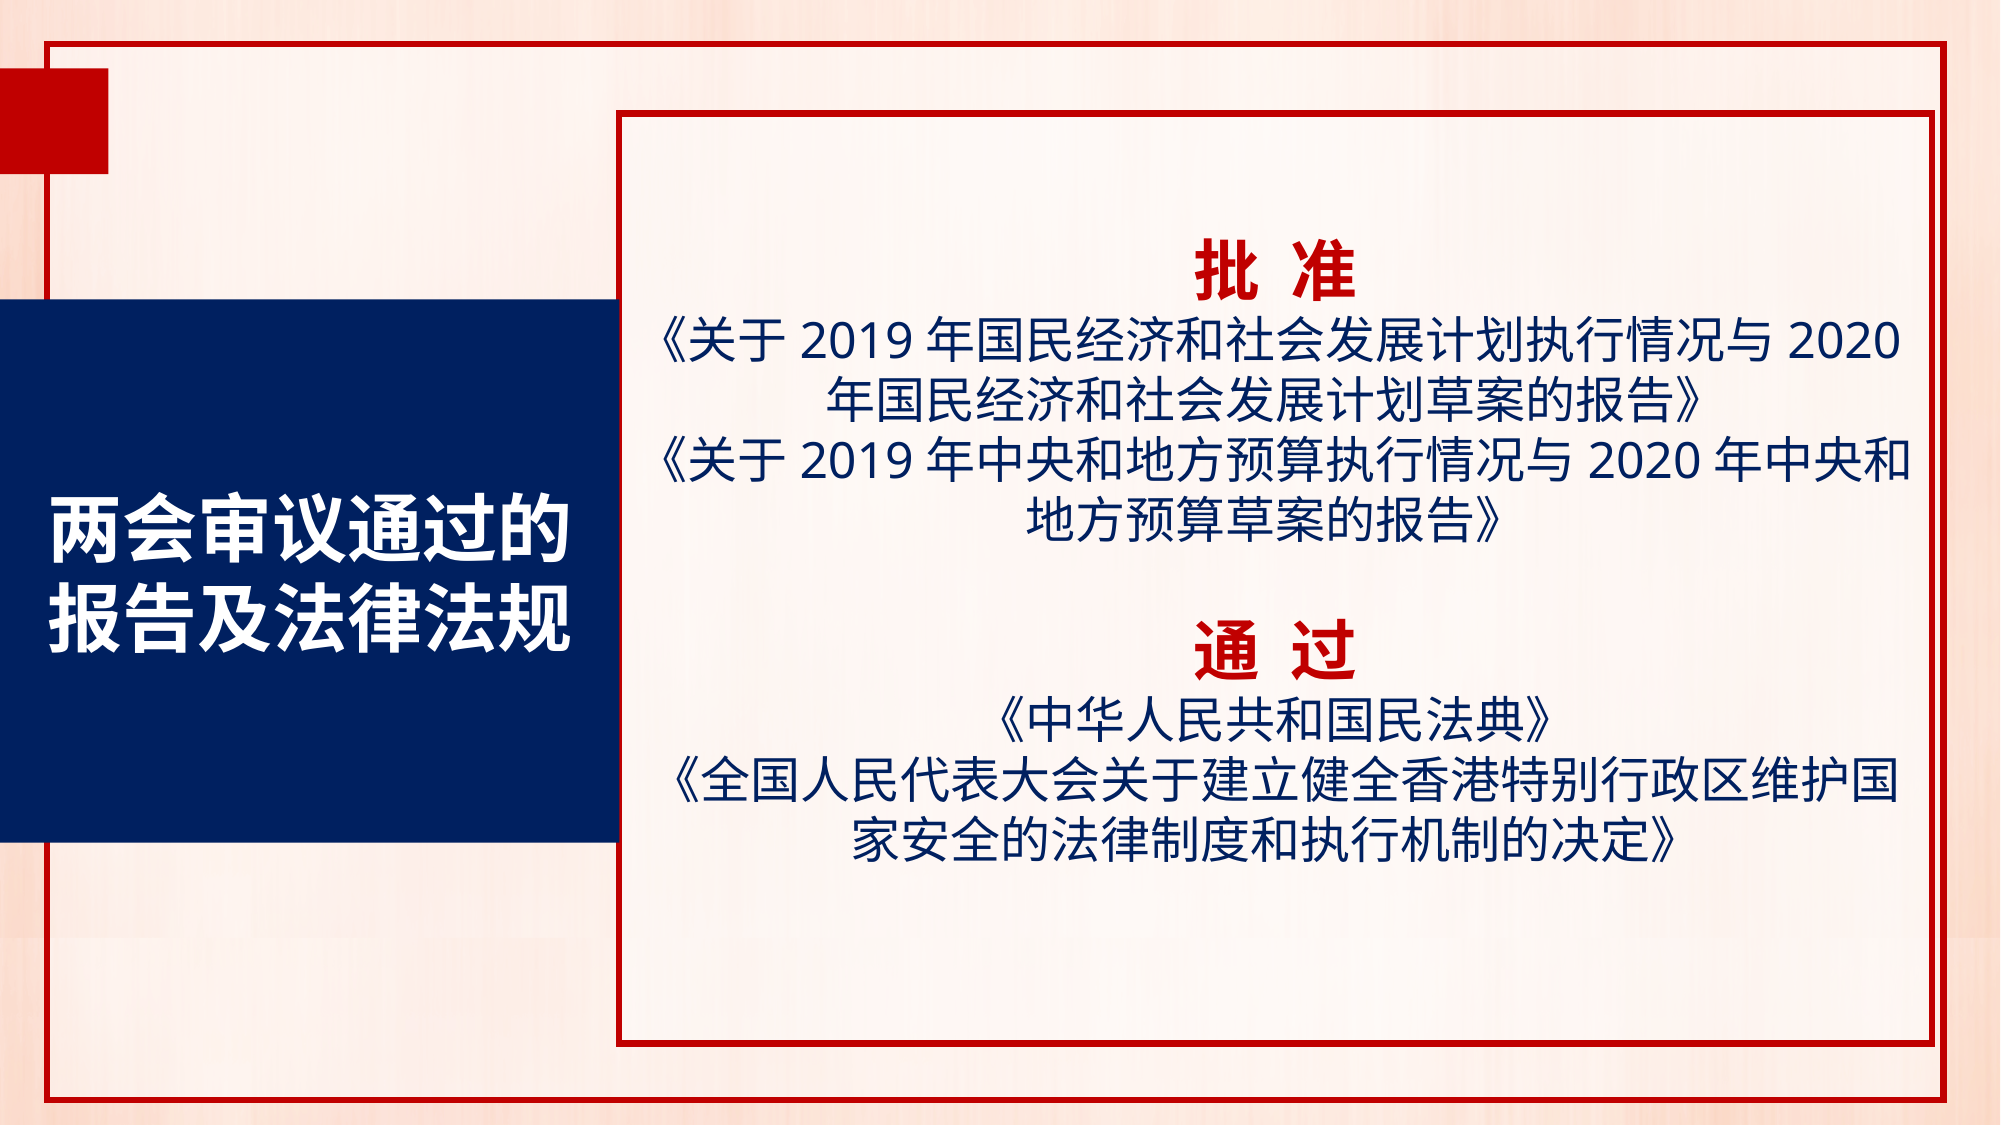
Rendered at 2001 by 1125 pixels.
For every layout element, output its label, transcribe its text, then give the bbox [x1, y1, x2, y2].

picture [0, 0, 2001, 1125]
text_box 两会审议通过的报告及法律法规 [0, 299, 620, 843]
text_box 批 准 《关于2019年国民经济和社会发展计划执行情况与2020年国民经济和社会发展计划草案的报告》 《关于2019年中央和地方预算执行情况与2020年中央和地方预算草案的报告》 通 过 《中华人民共和国民法典》 《全国人民代表大会关于建立健全香港特别行政区维护国家安全的法律制度和执行机制的决定》 [618, 113, 1933, 1045]
picture [0, 175, 44, 299]
